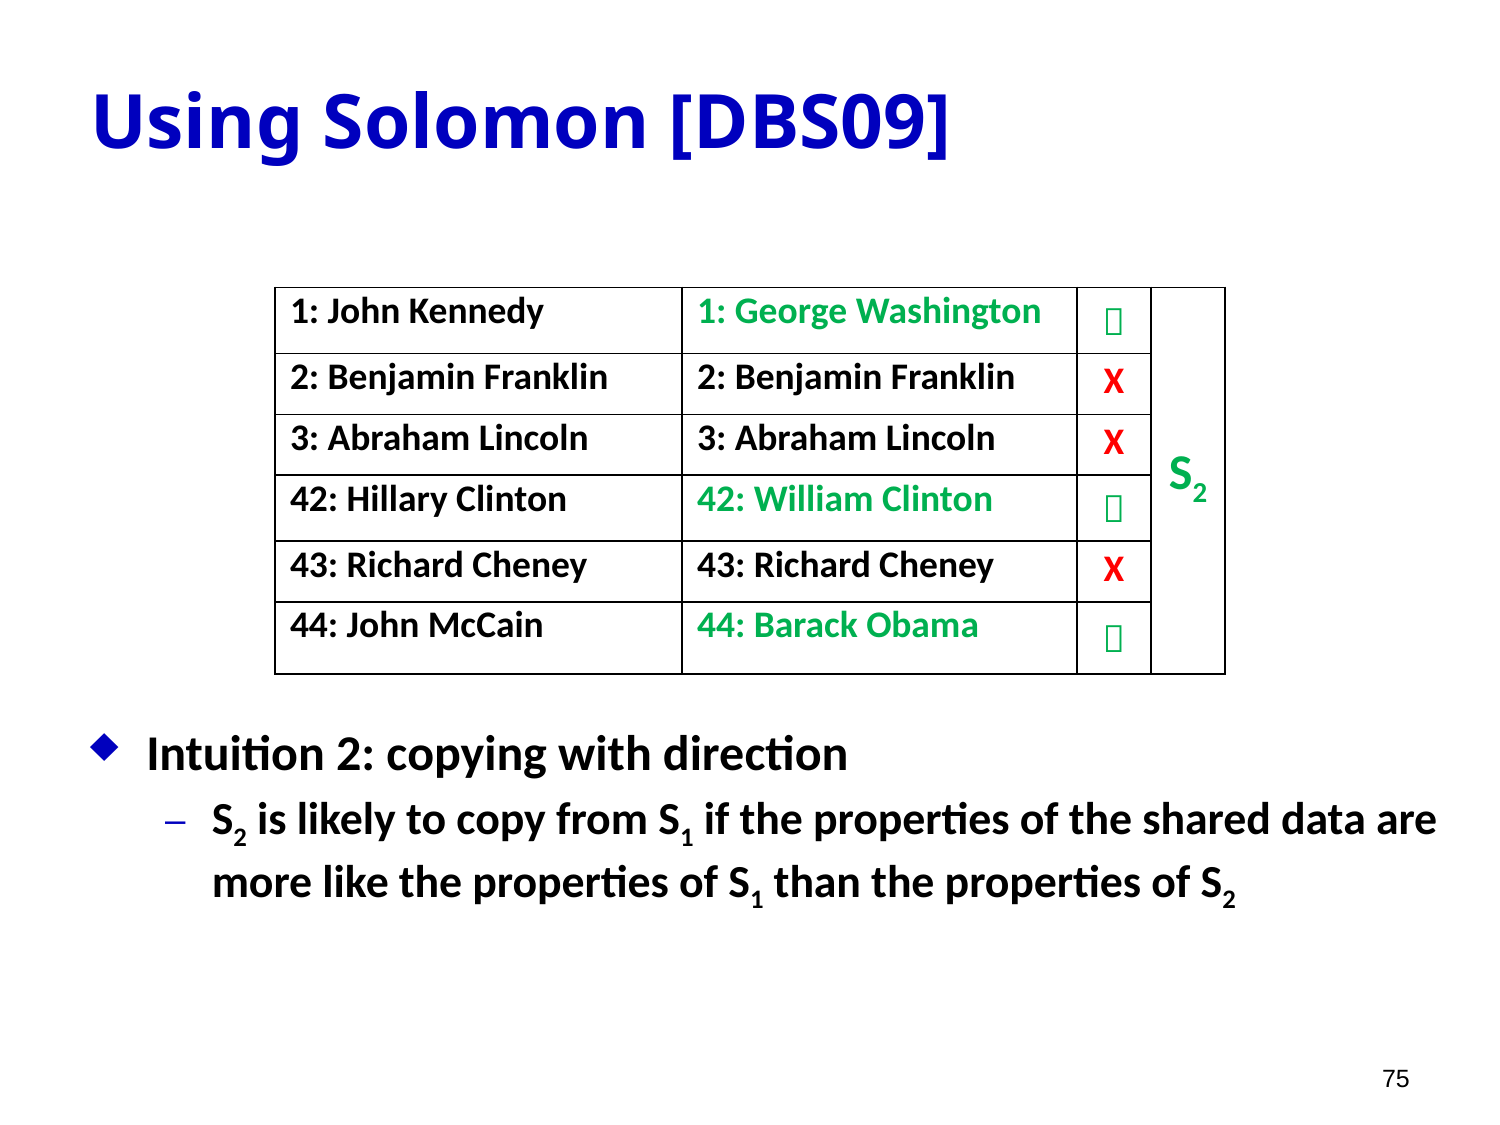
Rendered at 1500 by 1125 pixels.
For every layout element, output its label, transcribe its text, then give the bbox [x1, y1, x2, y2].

table_header S2 [1152, 288, 1224, 673]
text_box Intuition 2: copying with direction S2 is likely to copy from S1 if the properties of the shared data are more like the properties of S1 than the properties of S2 [74, 712, 1500, 1063]
table_cell 2: Benjamin Franklin [683, 354, 1076, 414]
table_cell 43: Richard Cheney [683, 542, 1076, 601]
table_header 1: George Washington [683, 288, 1076, 353]
table_cell X [1078, 542, 1150, 601]
title Using Solomon [DBS09] [74, 49, 1500, 188]
table_cell 43: Richard Cheney [276, 542, 681, 601]
table_cell  [1078, 476, 1150, 540]
table_cell  [1078, 603, 1150, 673]
table_cell 2: Benjamin Franklin [276, 354, 681, 414]
table_cell 42: Hillary Clinton [276, 476, 681, 540]
table_cell 3: Abraham Lincoln [276, 415, 681, 474]
table_cell X [1078, 354, 1150, 414]
table_cell 44: John McCain [276, 603, 681, 673]
table_cell 3: Abraham Lincoln [683, 415, 1076, 474]
table_cell X [1078, 415, 1150, 474]
table_header  [1078, 288, 1150, 353]
table_cell 44: Barack Obama [683, 603, 1076, 673]
table_cell 42: William Clinton [683, 476, 1076, 540]
table_header 1: John Kennedy [276, 288, 681, 353]
slide_number 75 [1074, 1063, 1425, 1100]
